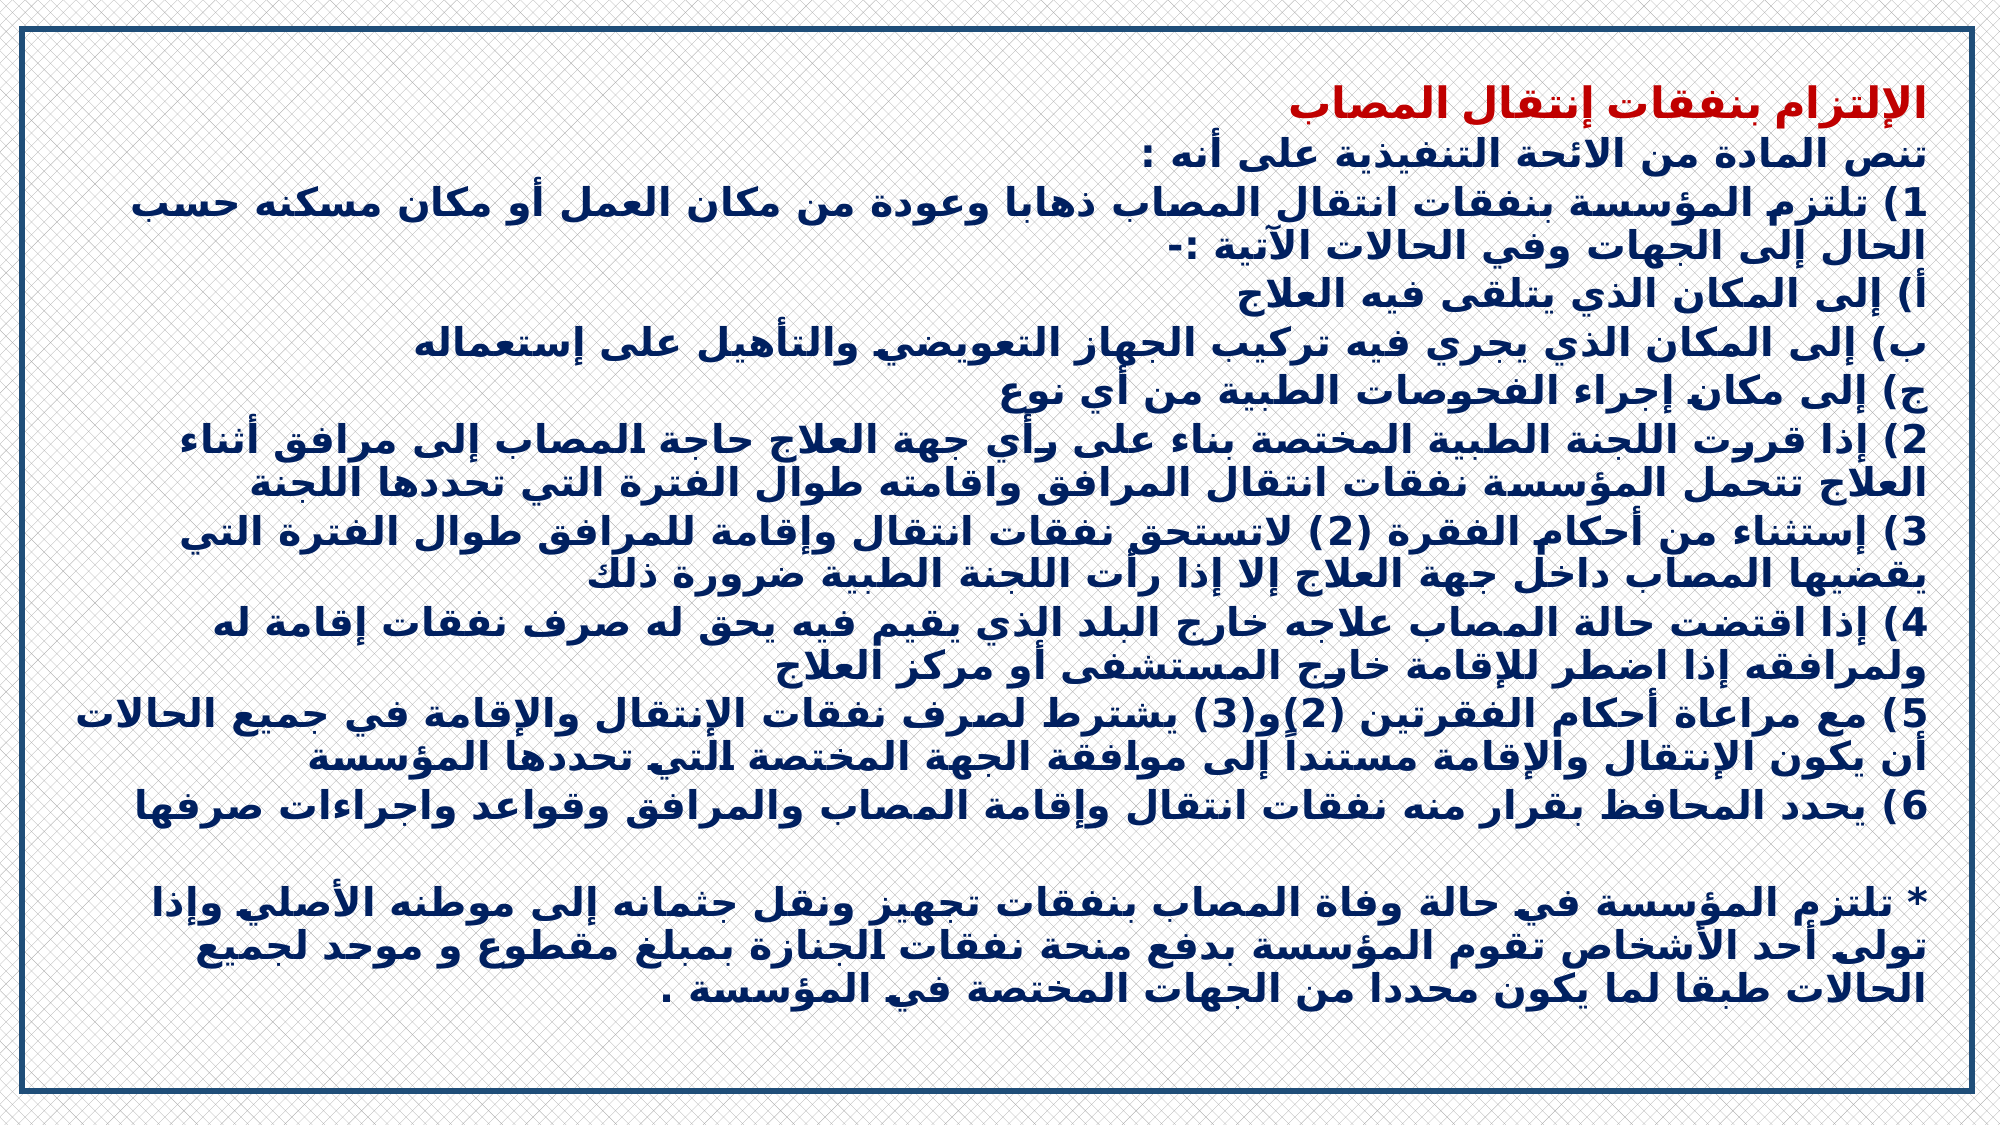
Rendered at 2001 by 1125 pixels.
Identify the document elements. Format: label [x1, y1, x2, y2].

text_box [21, 28, 1973, 1092]
